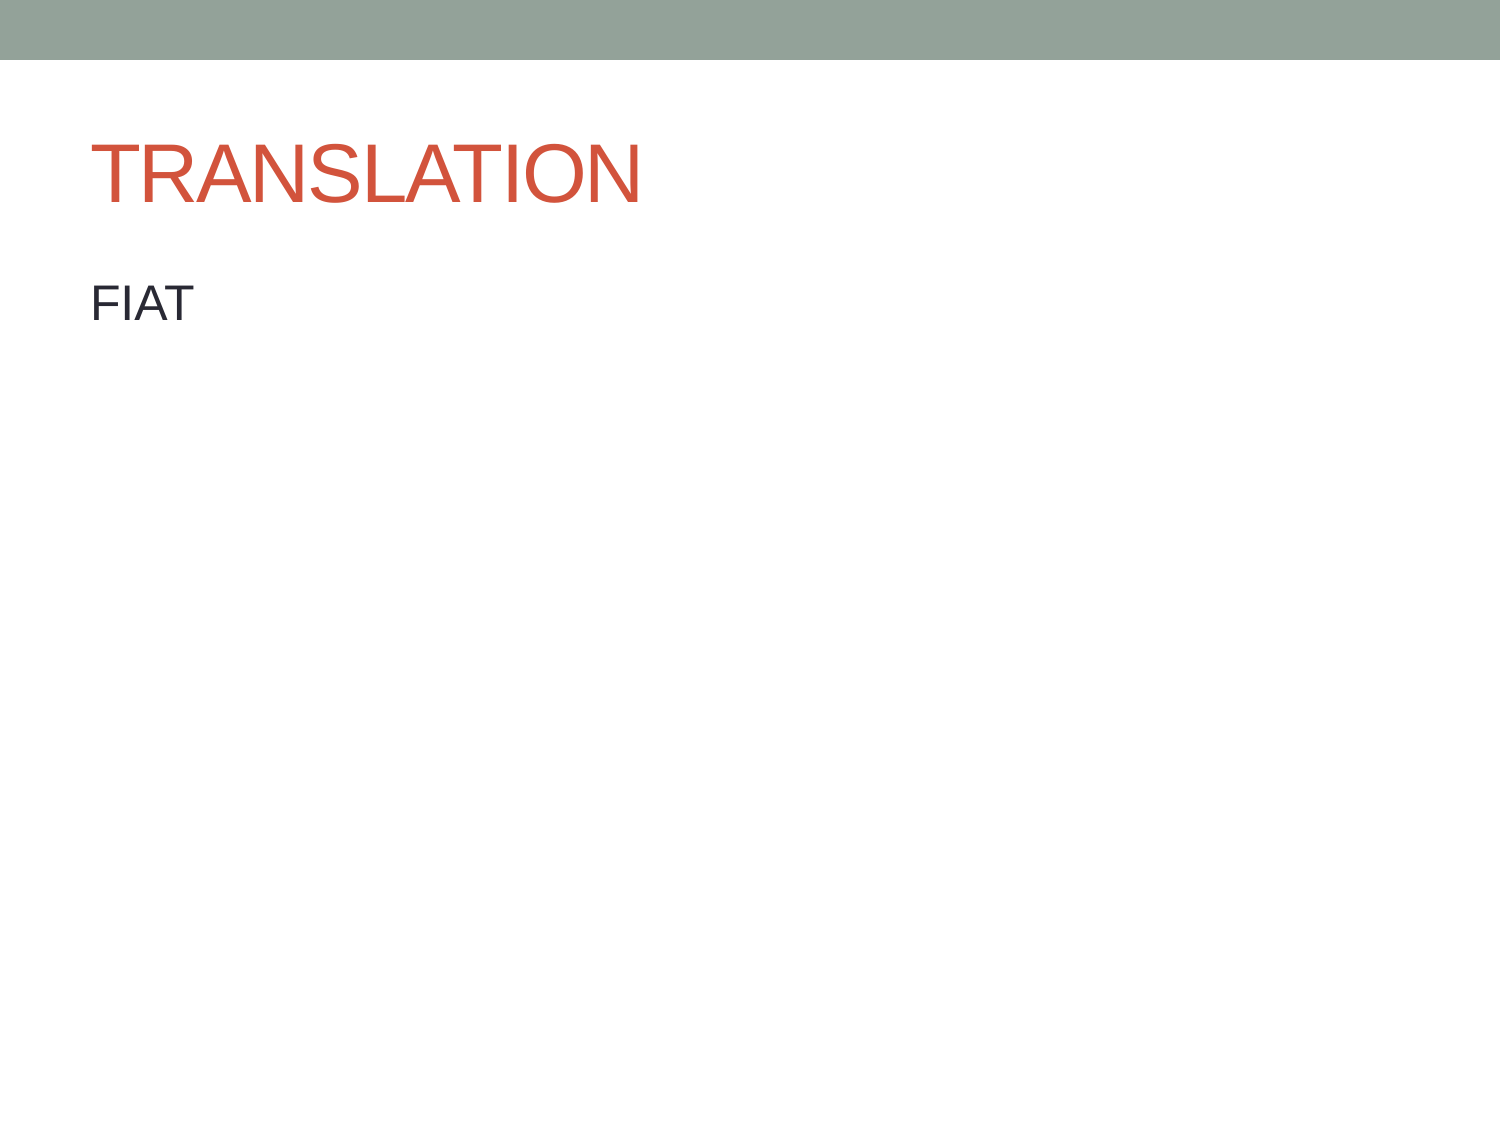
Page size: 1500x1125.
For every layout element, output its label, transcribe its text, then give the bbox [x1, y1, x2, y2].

list FIAT [75, 262, 1425, 1063]
title TRANSLATION [75, 87, 1425, 250]
